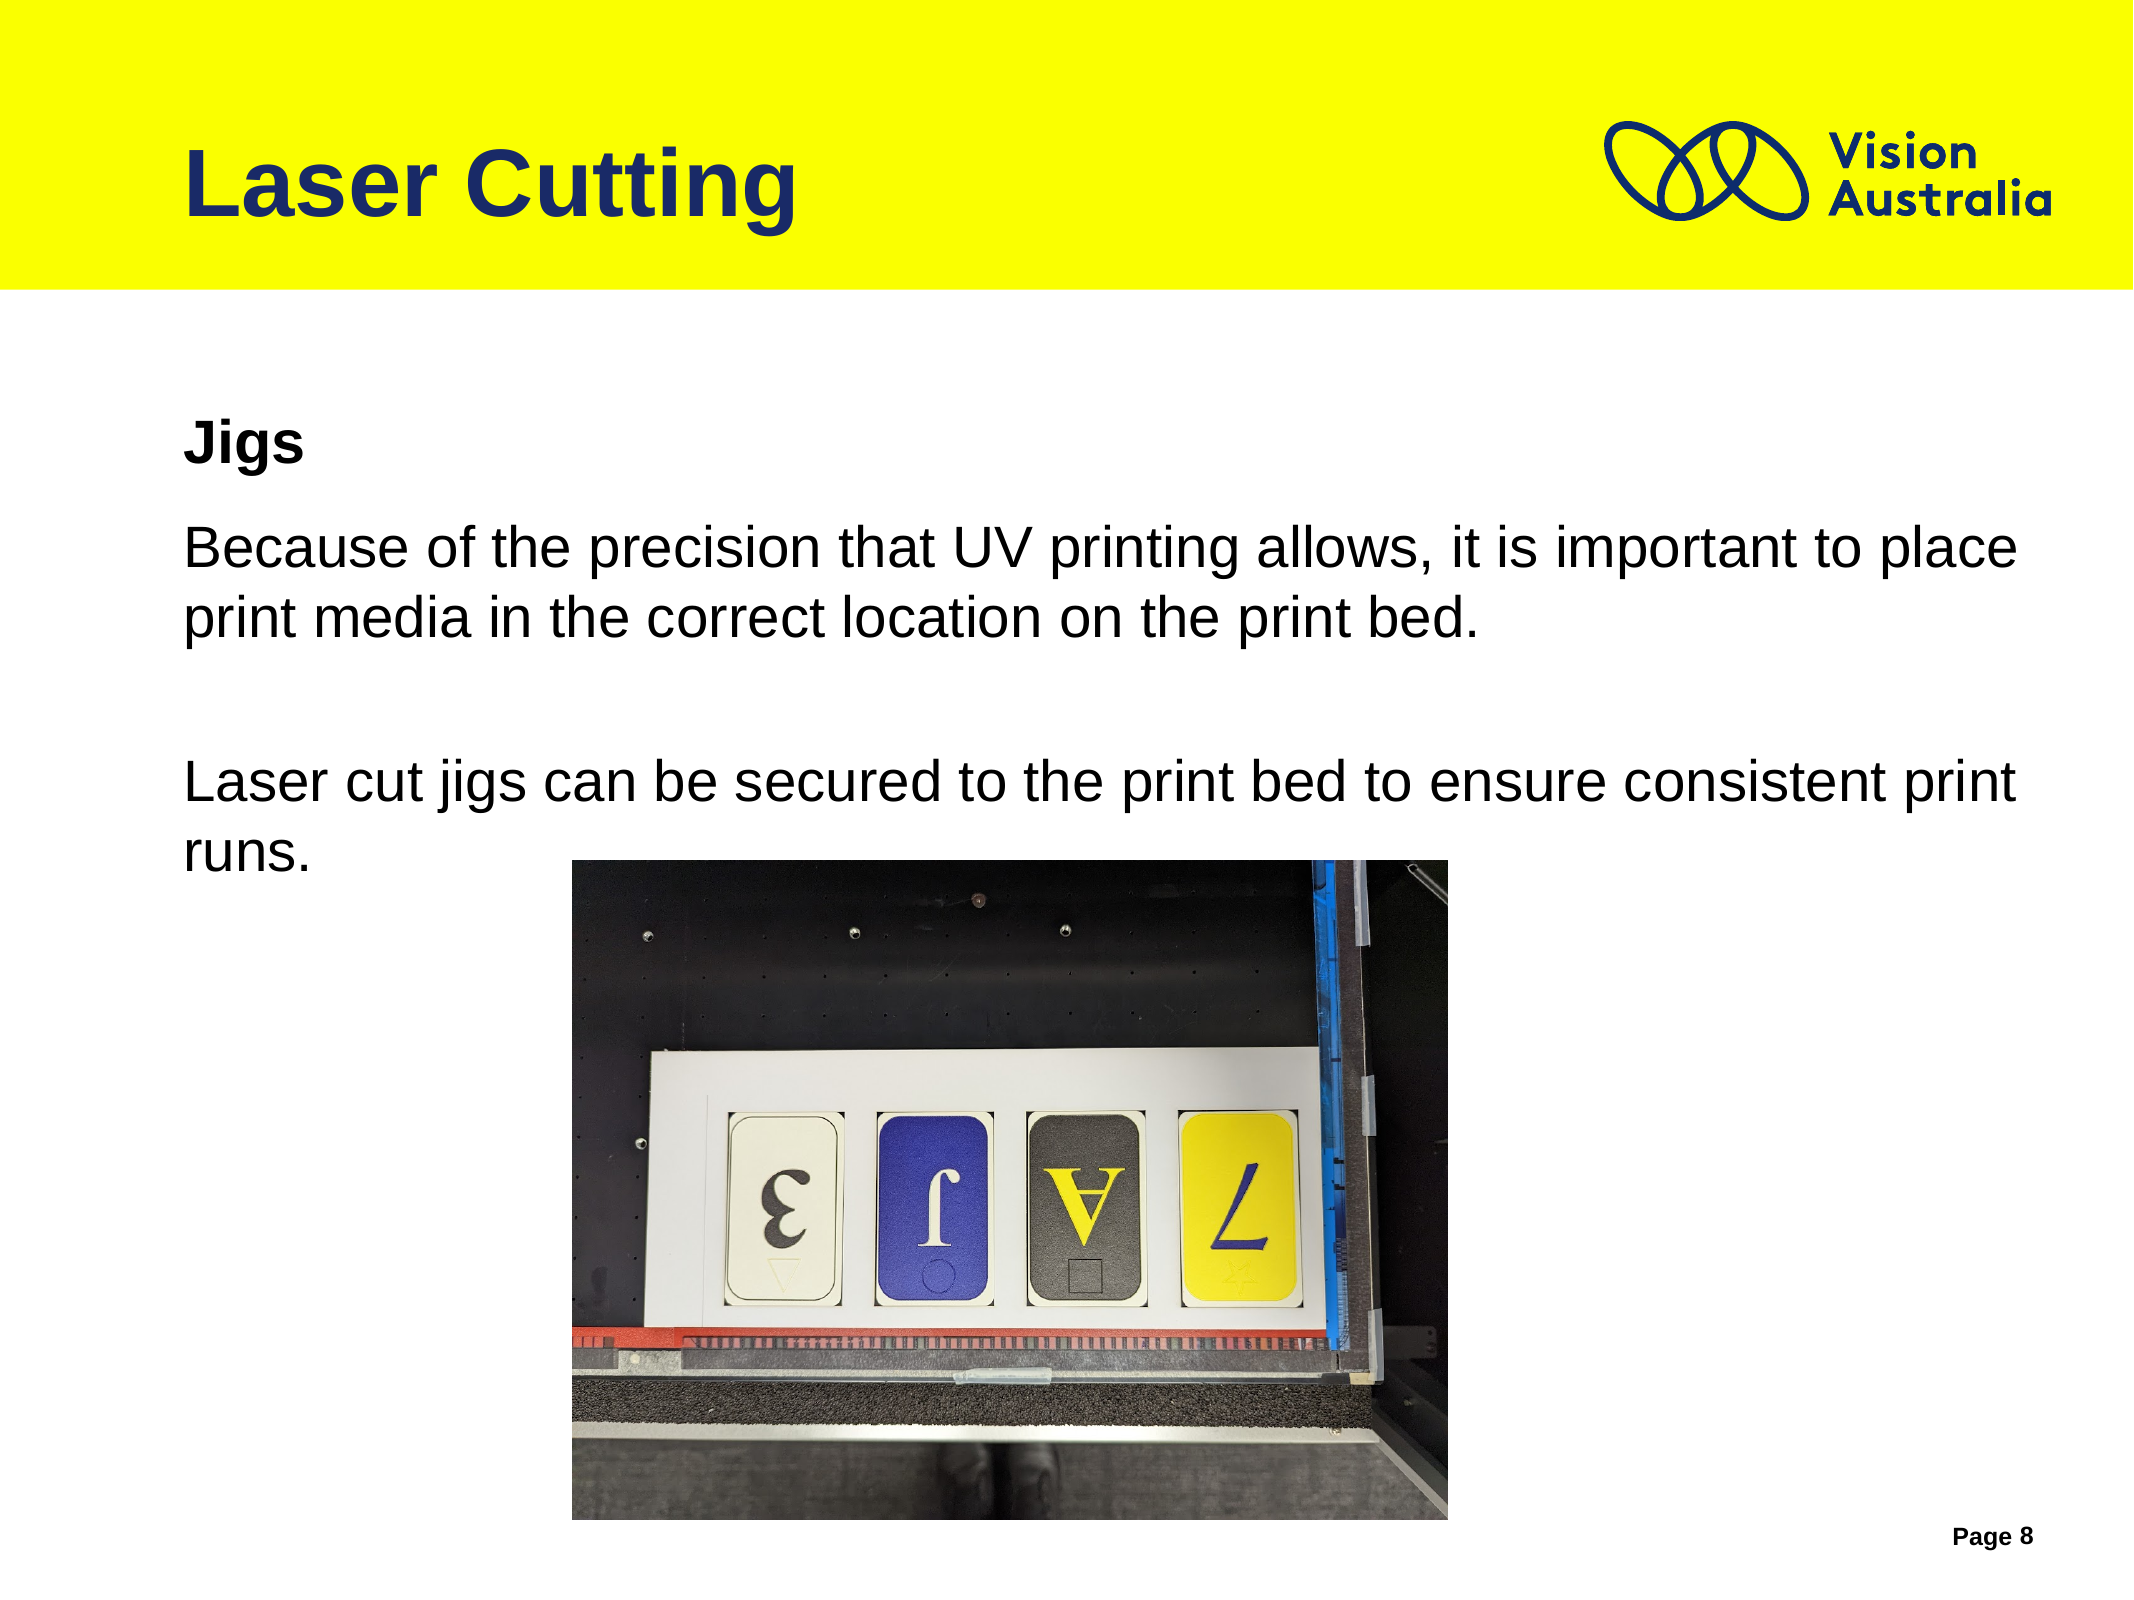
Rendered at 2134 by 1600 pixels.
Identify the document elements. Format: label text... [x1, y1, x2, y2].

title Laser Cutting [183, 84, 1523, 238]
picture [572, 860, 1448, 1520]
list Jigs [183, 402, 1011, 476]
list Because of the precision that UV printing allows, it is important to place print media in the correct location on the print bed. Laser cut jigs can be secured to the print bed to ensure consistent print runs. [183, 509, 2050, 800]
slide_number 8 [2019, 1520, 2050, 1550]
